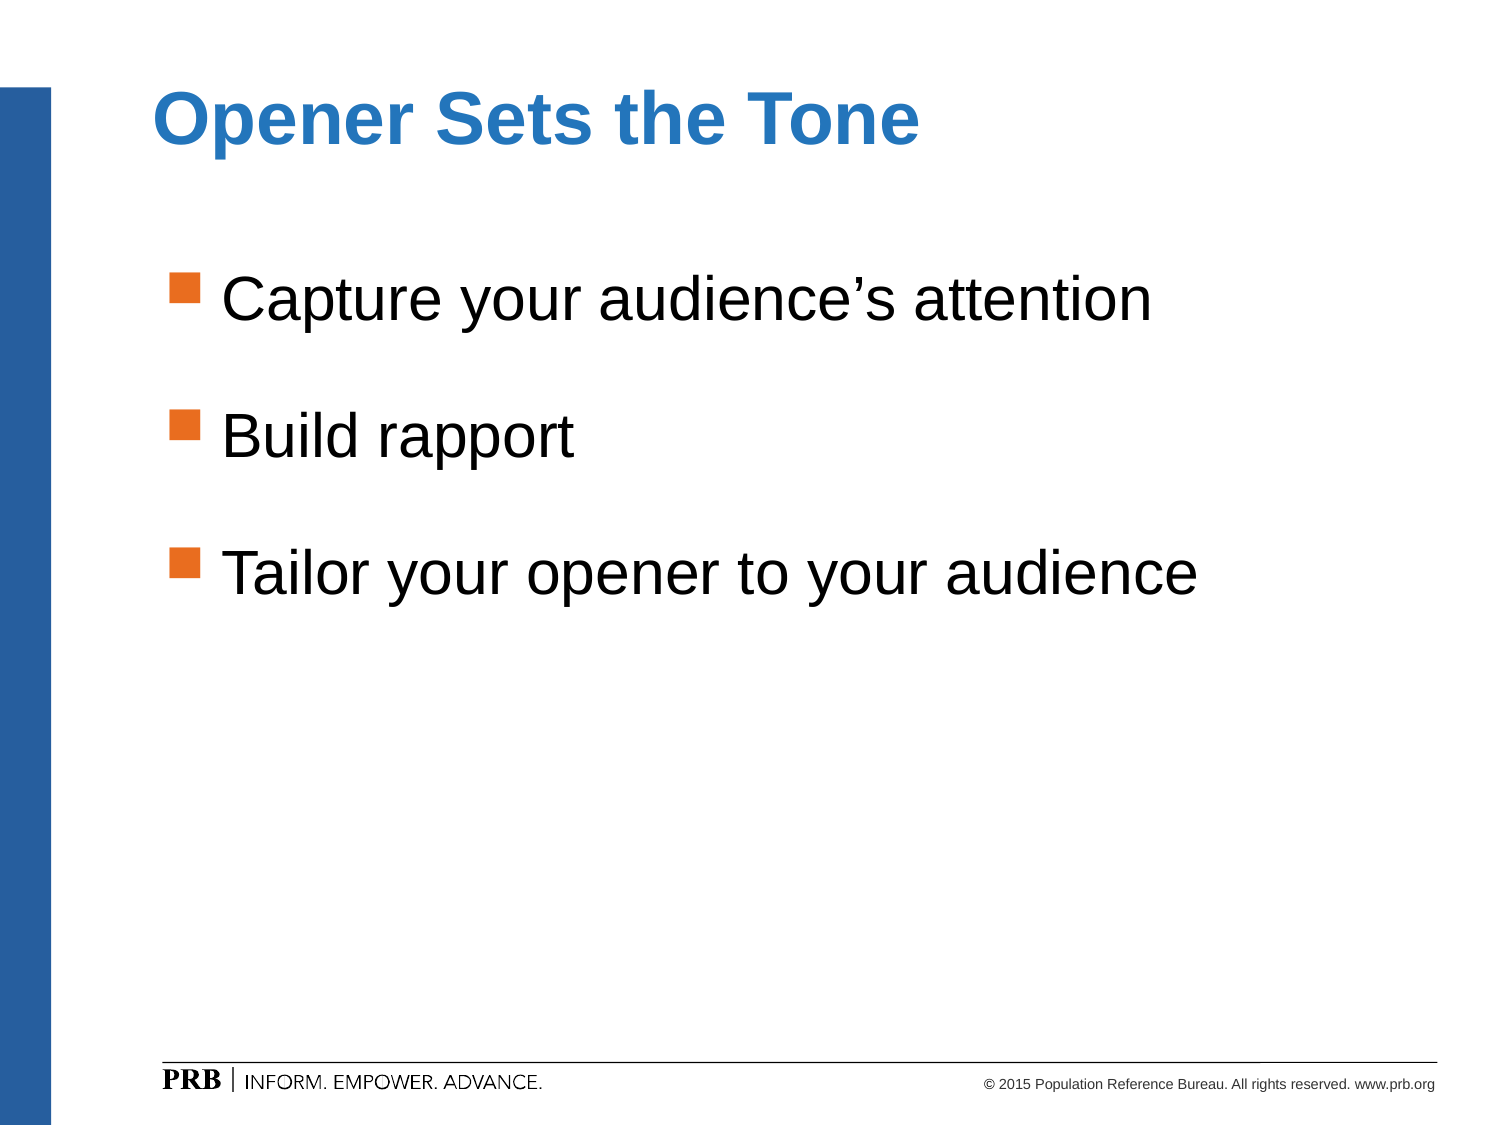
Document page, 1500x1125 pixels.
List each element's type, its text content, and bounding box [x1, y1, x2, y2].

list Capture your audience’s attention Build rapport Tailor your opener to your audience [150, 249, 1418, 1025]
title Opener Sets the Tone [137, 62, 1338, 175]
